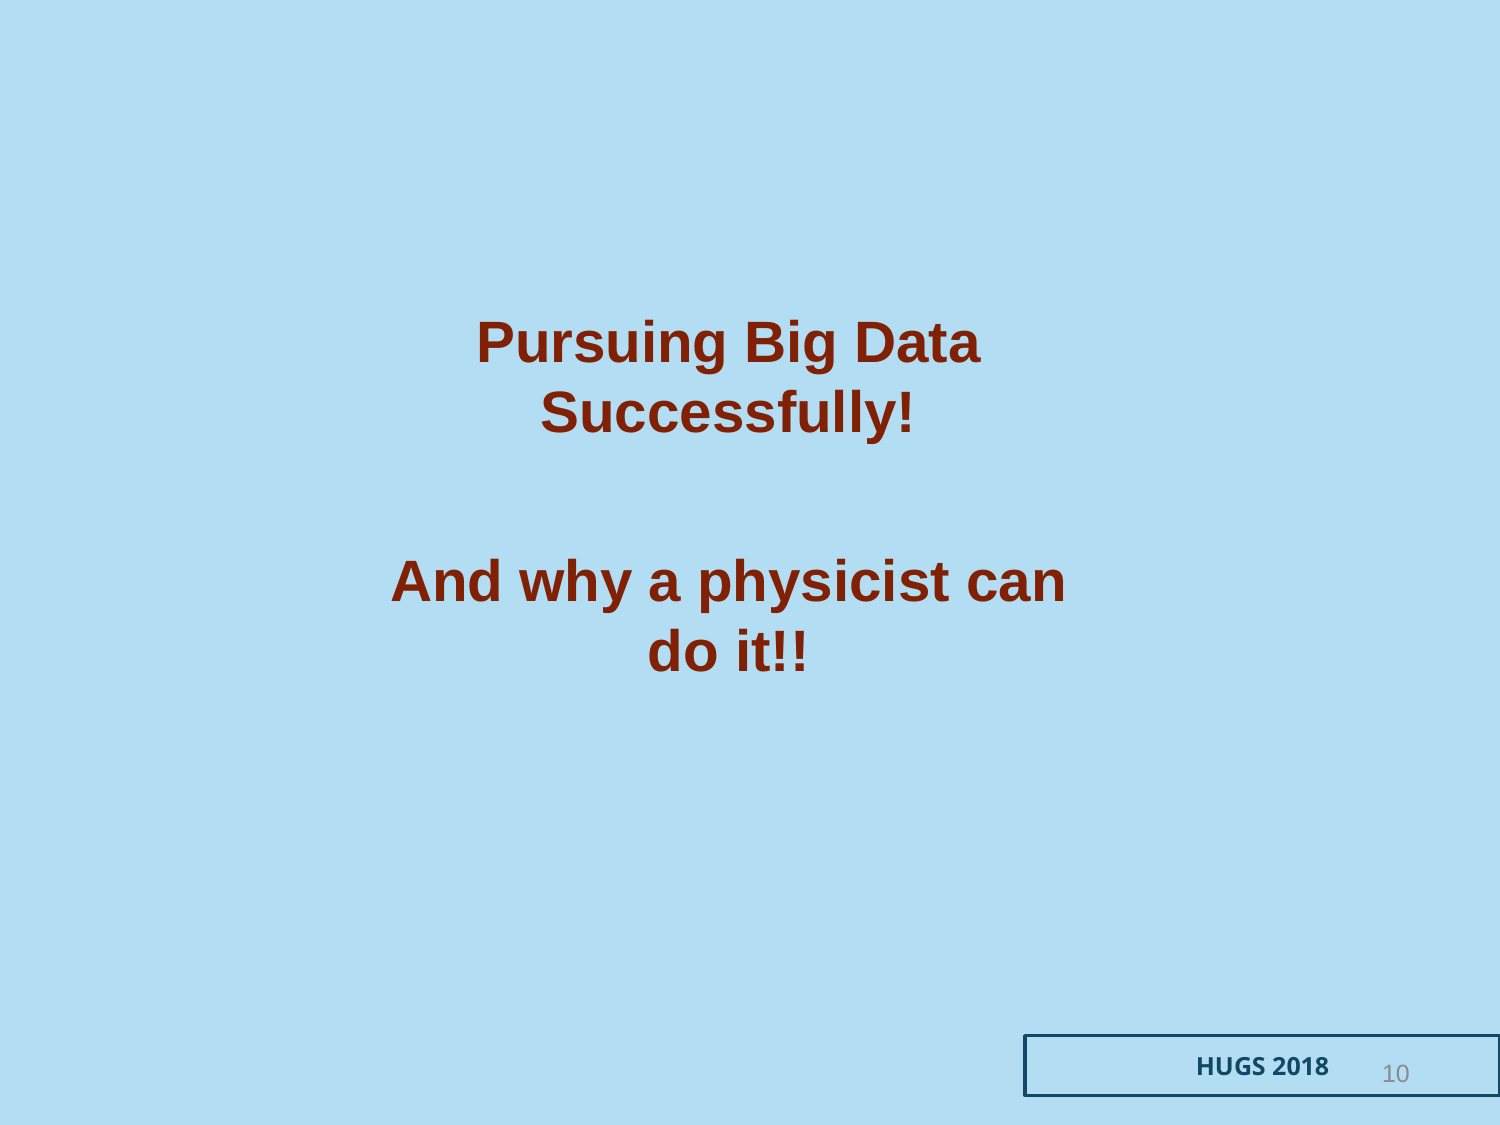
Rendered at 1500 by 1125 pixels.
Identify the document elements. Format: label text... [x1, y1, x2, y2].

text_box And why a physicist can do it!! [368, 535, 1089, 691]
text_box Pursuing Big Data Successfully! [368, 296, 1089, 452]
footer HUGS 2018 [1023, 1034, 1500, 1097]
slide_number 10 [1074, 1097, 1425, 1103]
